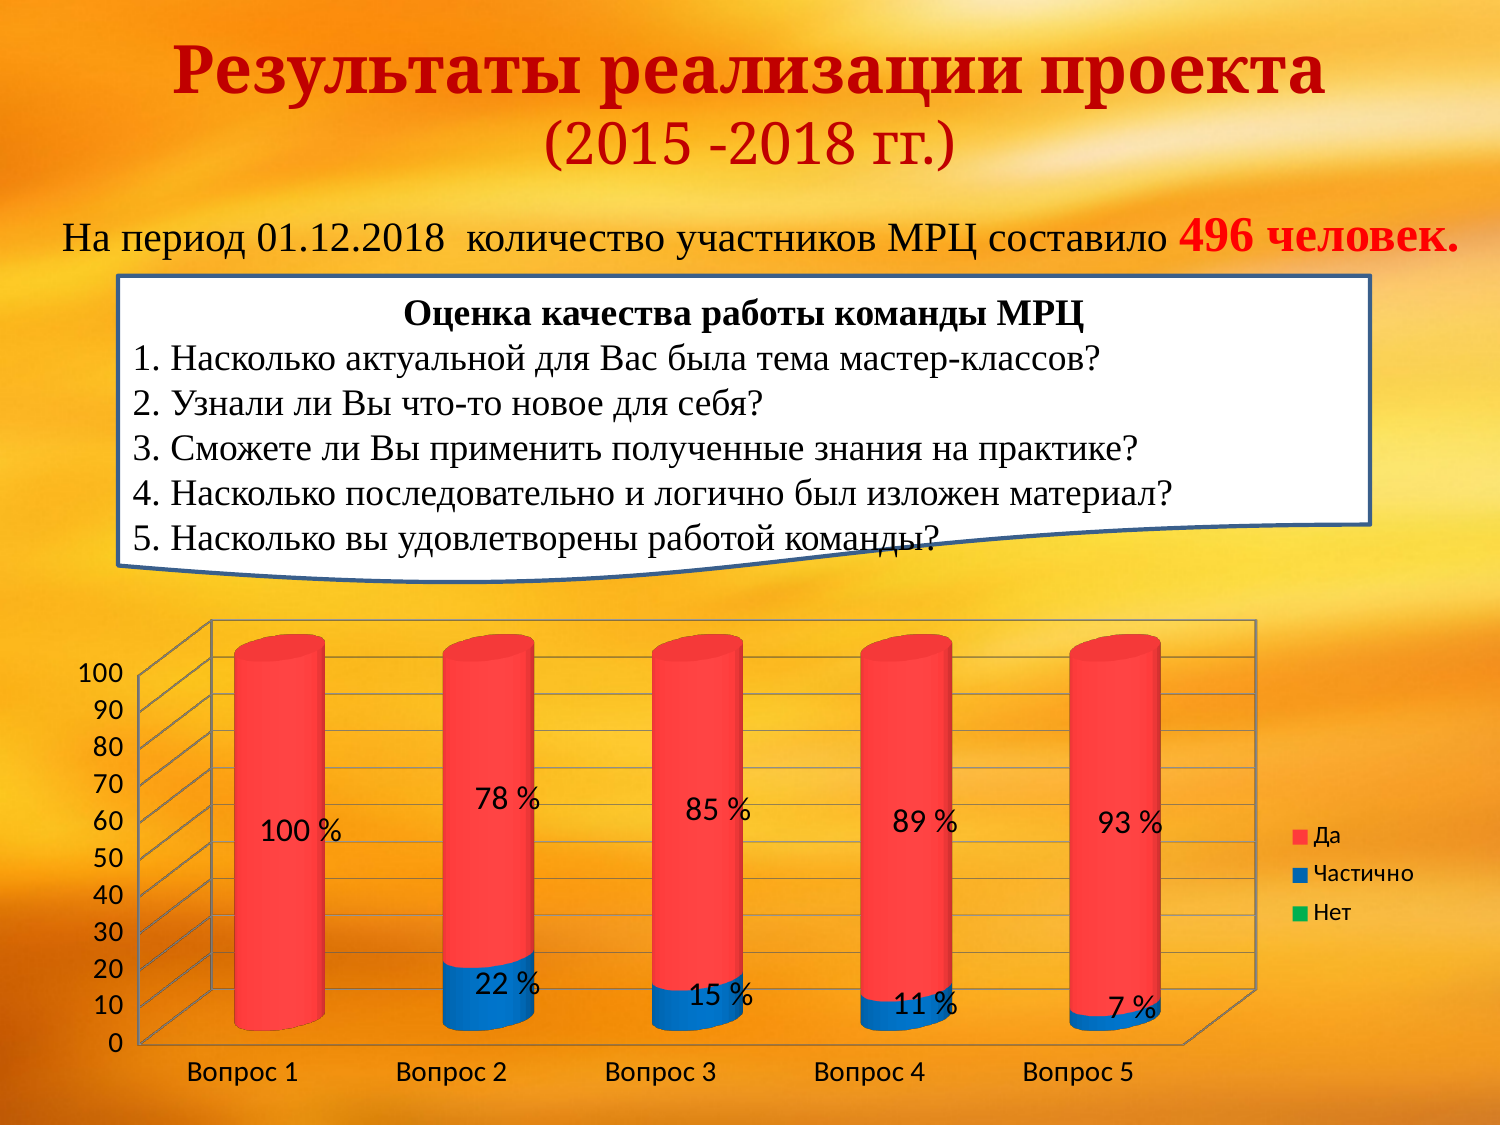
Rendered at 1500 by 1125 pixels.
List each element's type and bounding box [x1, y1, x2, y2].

chart [39, 609, 1446, 1100]
picture [0, 0, 1500, 1125]
